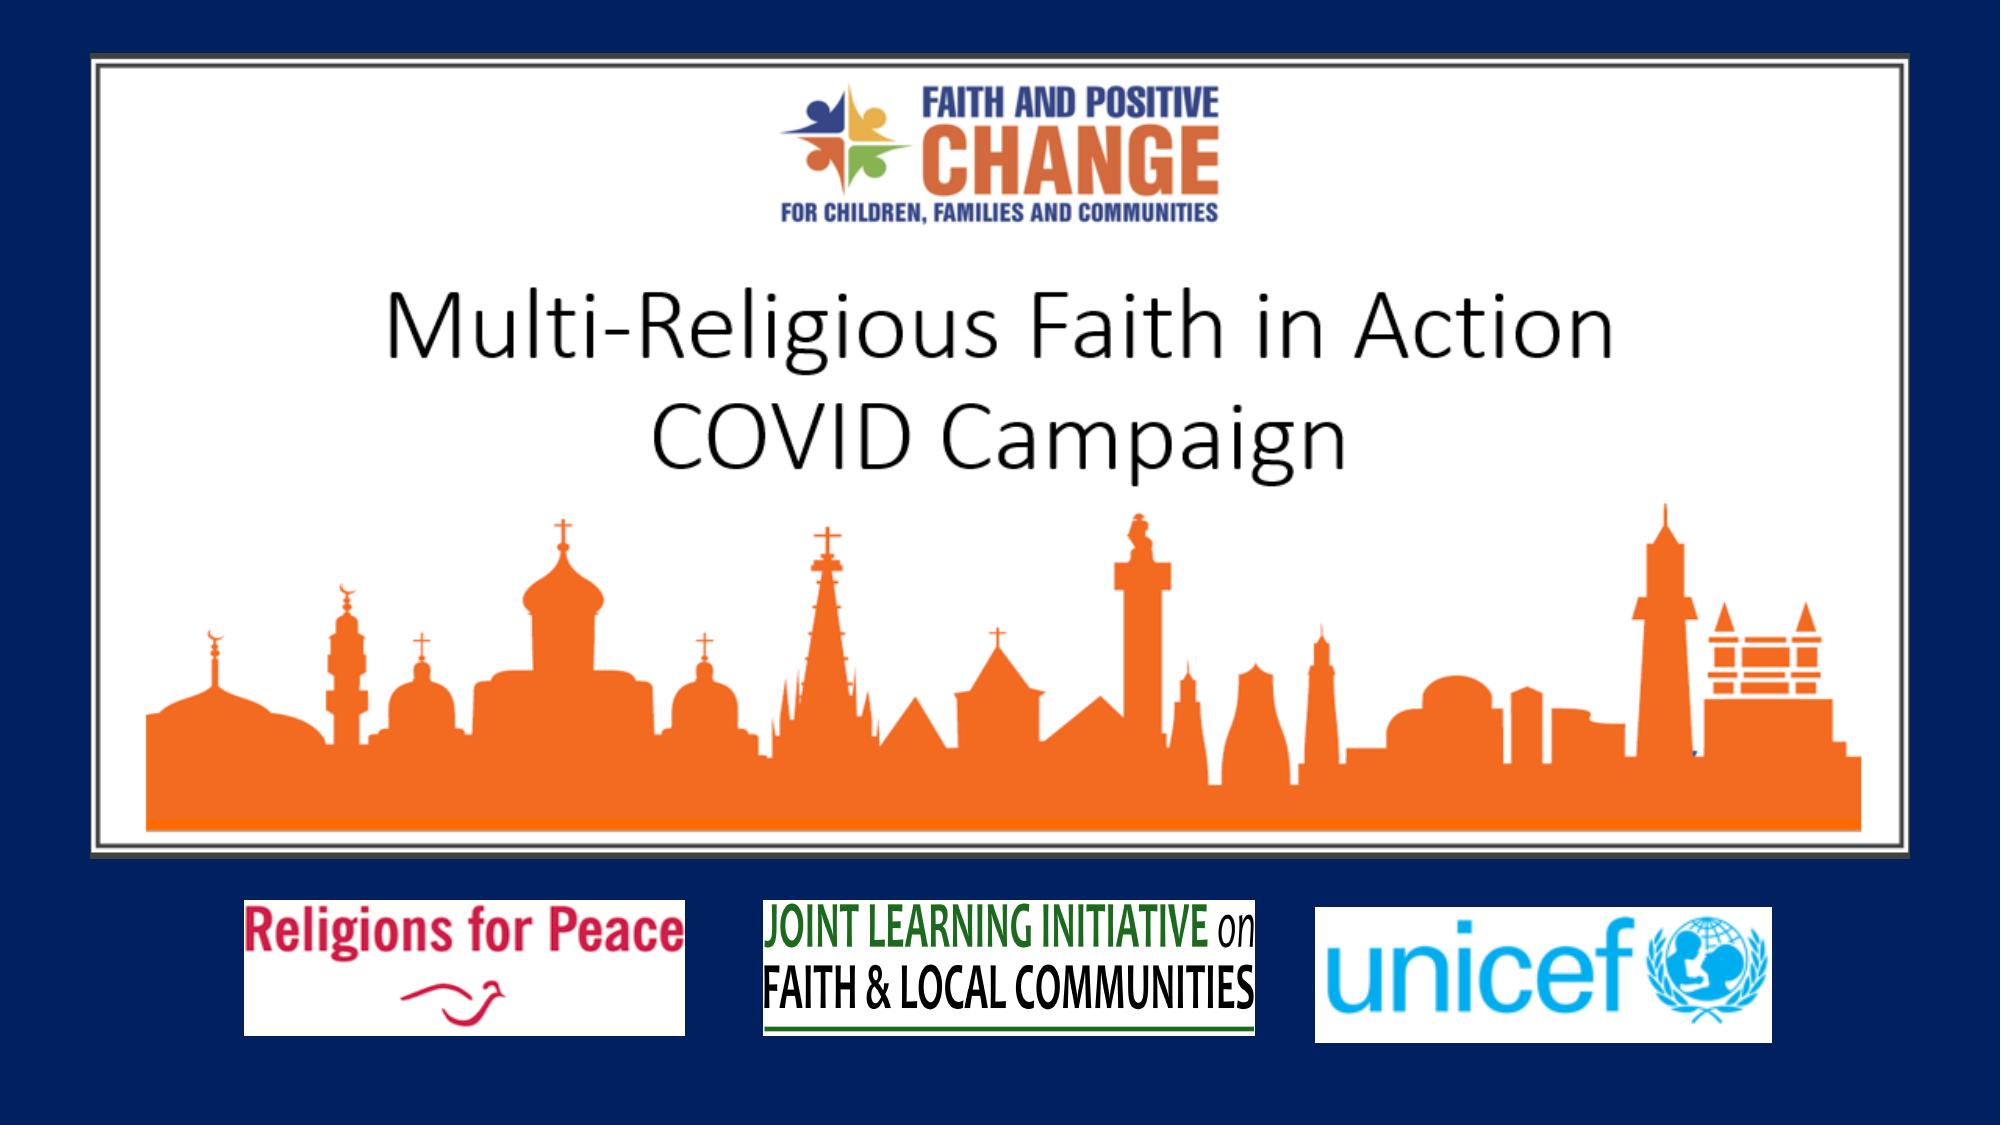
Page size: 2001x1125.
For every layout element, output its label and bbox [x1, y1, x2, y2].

picture [1315, 907, 1772, 1043]
picture [763, 900, 1255, 1036]
picture [90, 53, 1910, 859]
picture [244, 900, 685, 1036]
